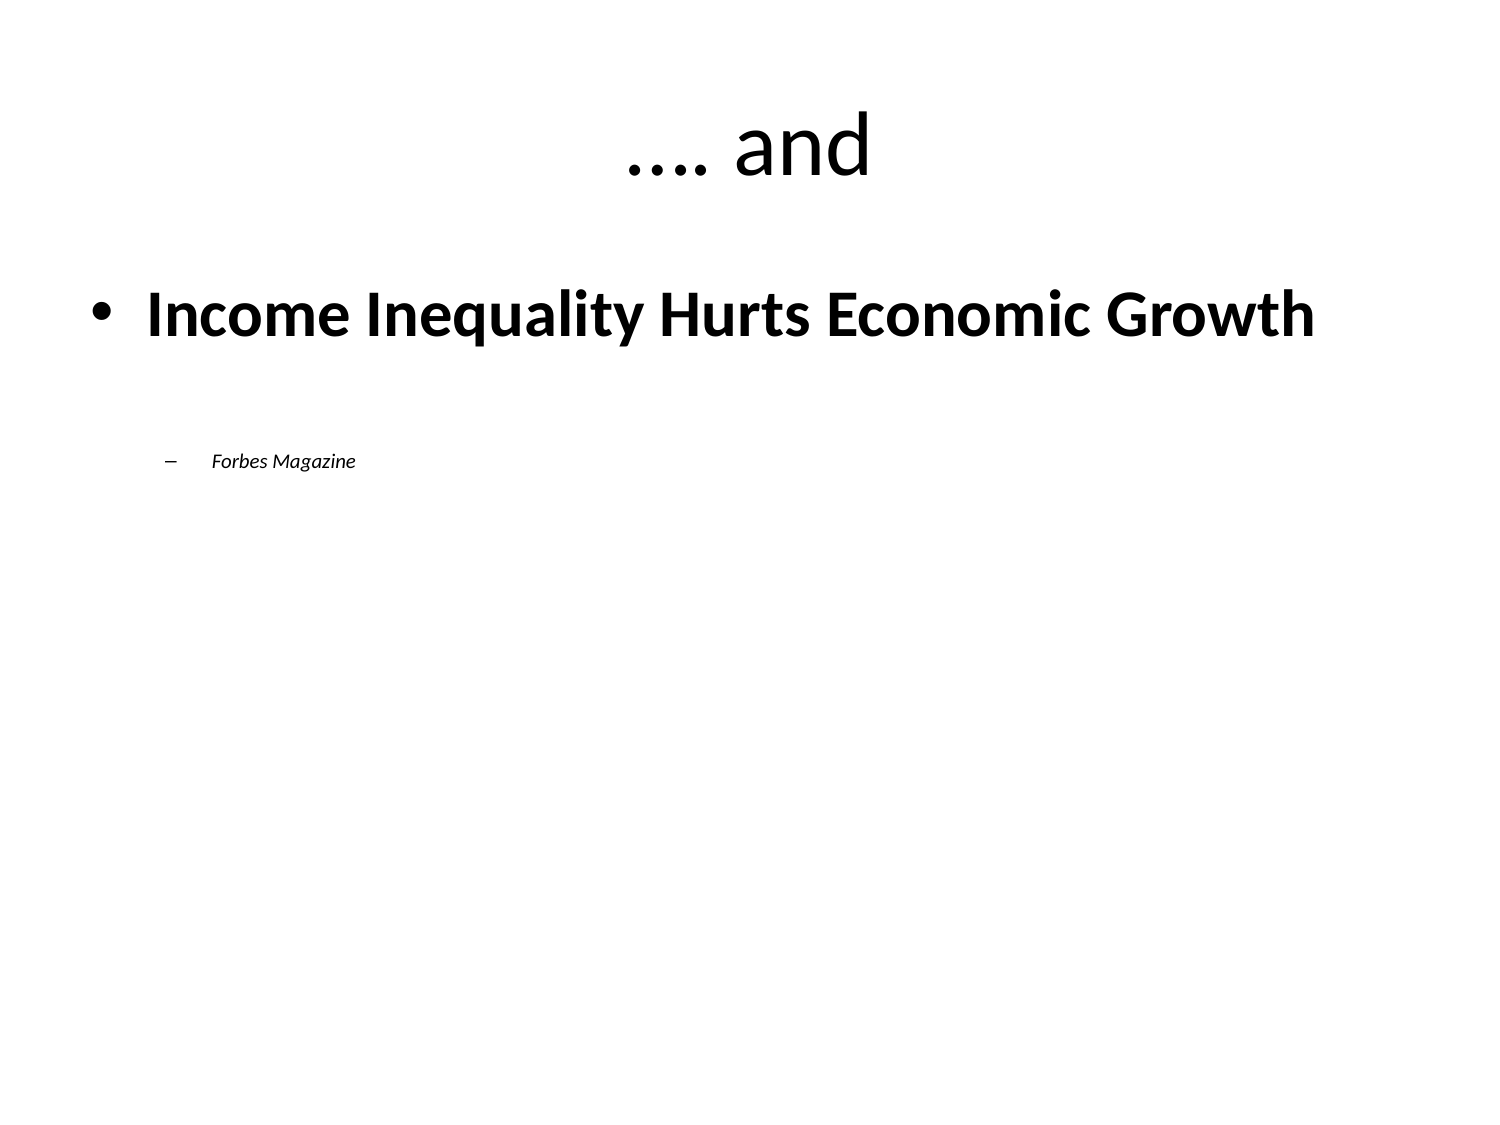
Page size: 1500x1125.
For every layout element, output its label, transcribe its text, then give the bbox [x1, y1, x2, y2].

title …. and [75, 45, 1425, 233]
list Income Inequality Hurts Economic Growth Forbes Magazine [75, 262, 1425, 1005]
